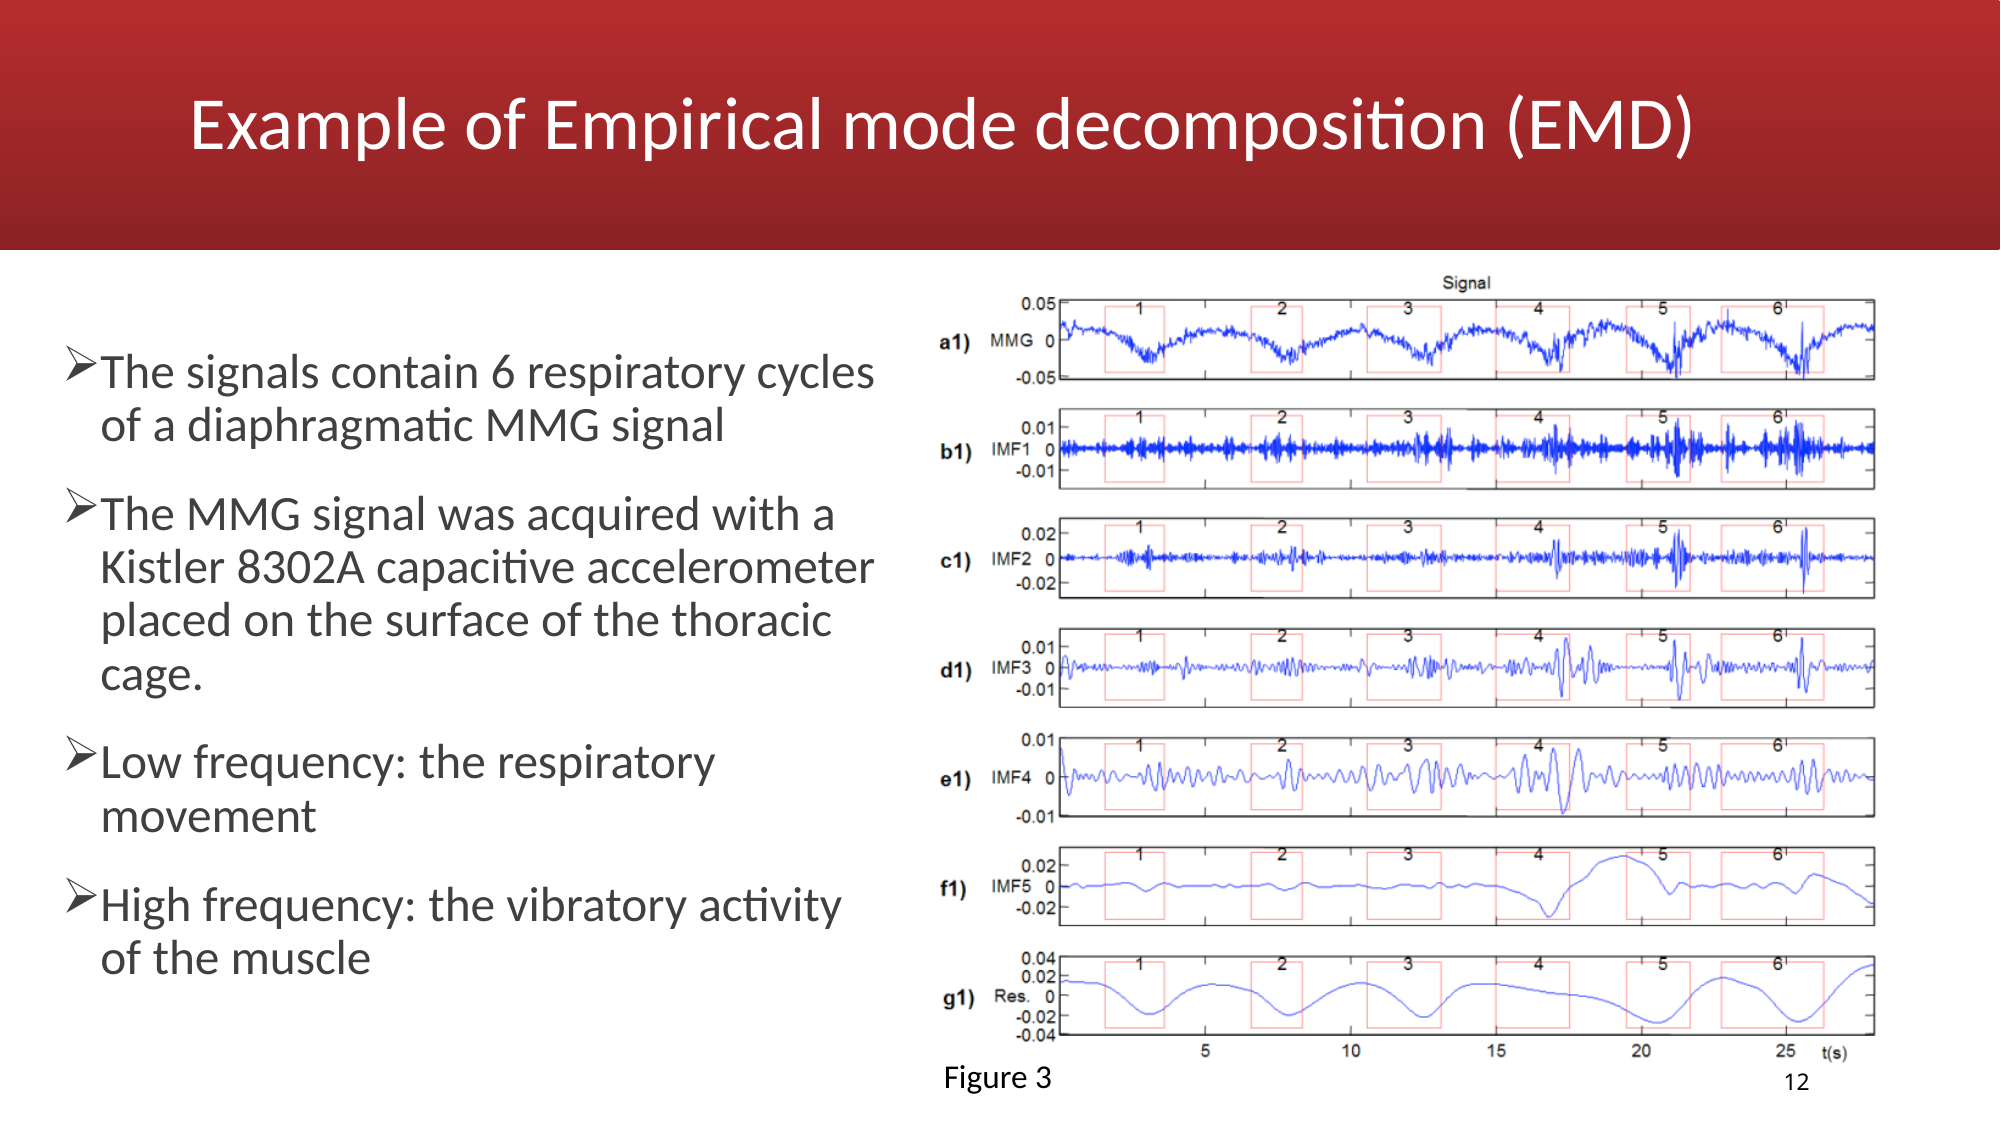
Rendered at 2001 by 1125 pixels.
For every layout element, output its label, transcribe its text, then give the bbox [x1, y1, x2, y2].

text_box The signals contain 6 respiratory cycles of a diaphragmatic MMG signal The MMG signal was acquired with a Kistler 8302A capacitive accelerometer placed on the surface of the thoracic cage. Low frequency: the respiratory movement High frequency: the vibratory activity of the muscle [47, 338, 910, 1000]
title Example of Empirical mode decomposition (EMD) [174, 16, 1825, 234]
text_box Figure 3 [929, 1064, 1095, 1103]
slide_number 12 [1687, 1064, 1825, 1103]
picture [911, 274, 1898, 1064]
